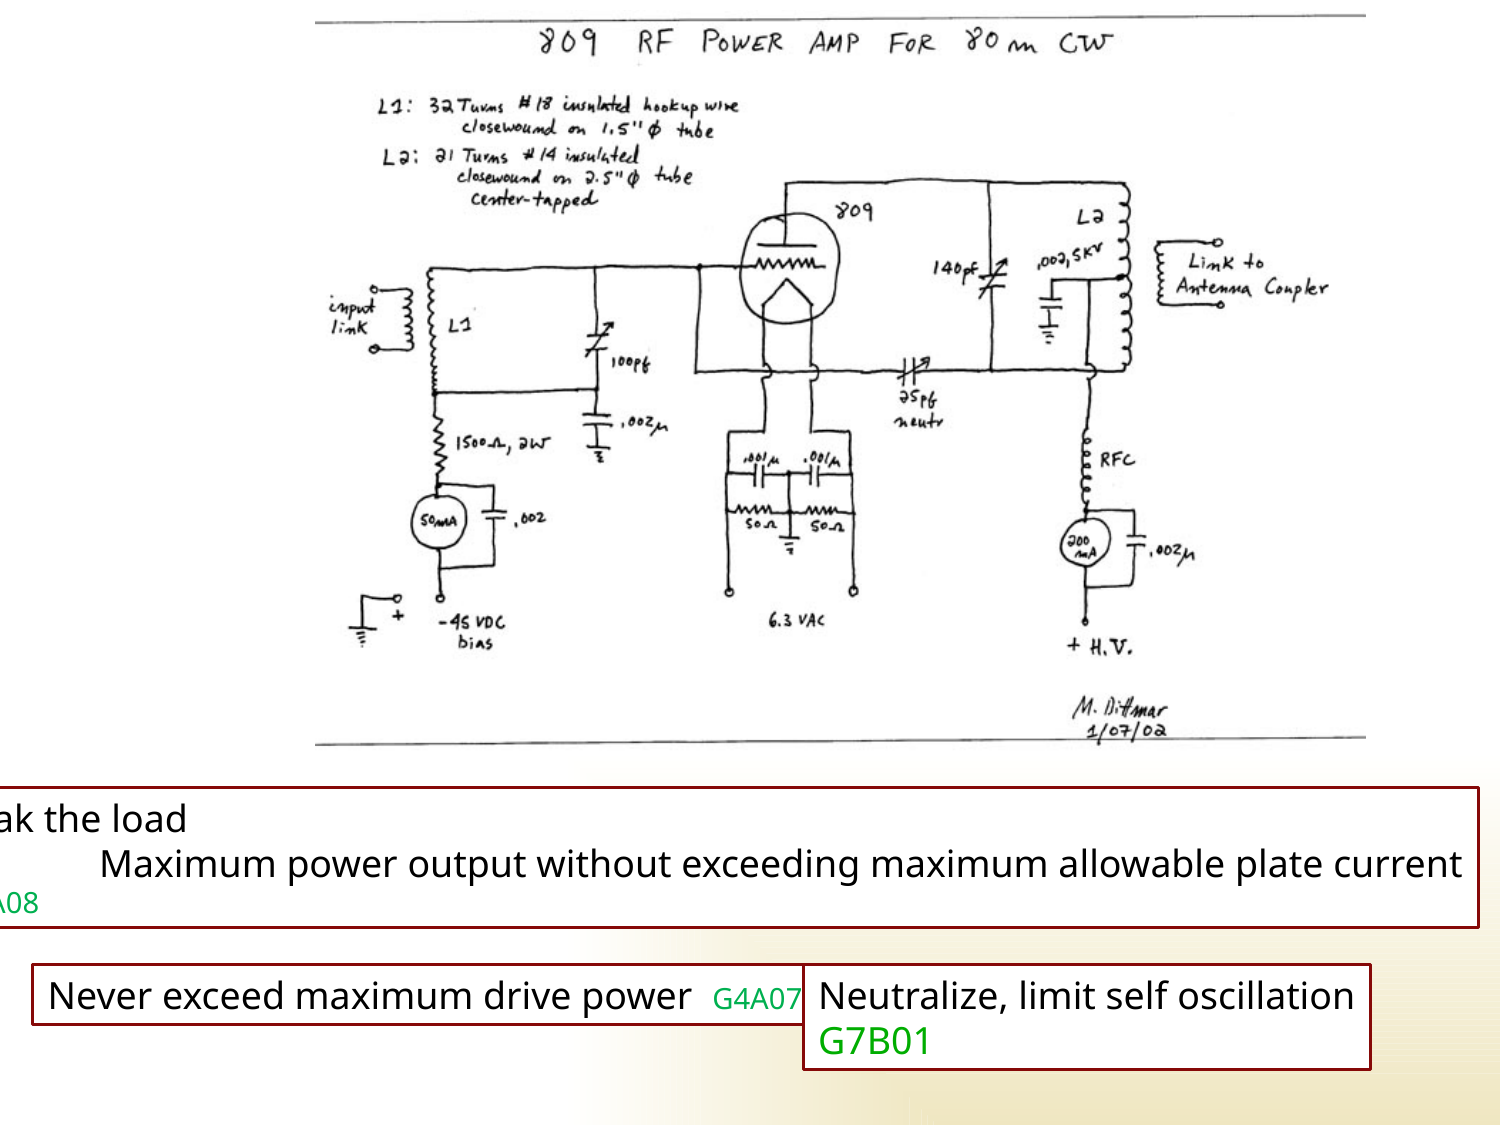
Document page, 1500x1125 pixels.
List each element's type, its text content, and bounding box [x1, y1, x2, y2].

text_box Neutralize, limit self oscillation G7B01 [802, 963, 1372, 1071]
text_box Peak the load Maximum power output without exceeding maximum allowable plate current G4A08 [0, 786, 1480, 929]
text_box Never exceed maximum drive power G4A07 [31, 963, 802, 1026]
picture [314, 9, 1366, 757]
